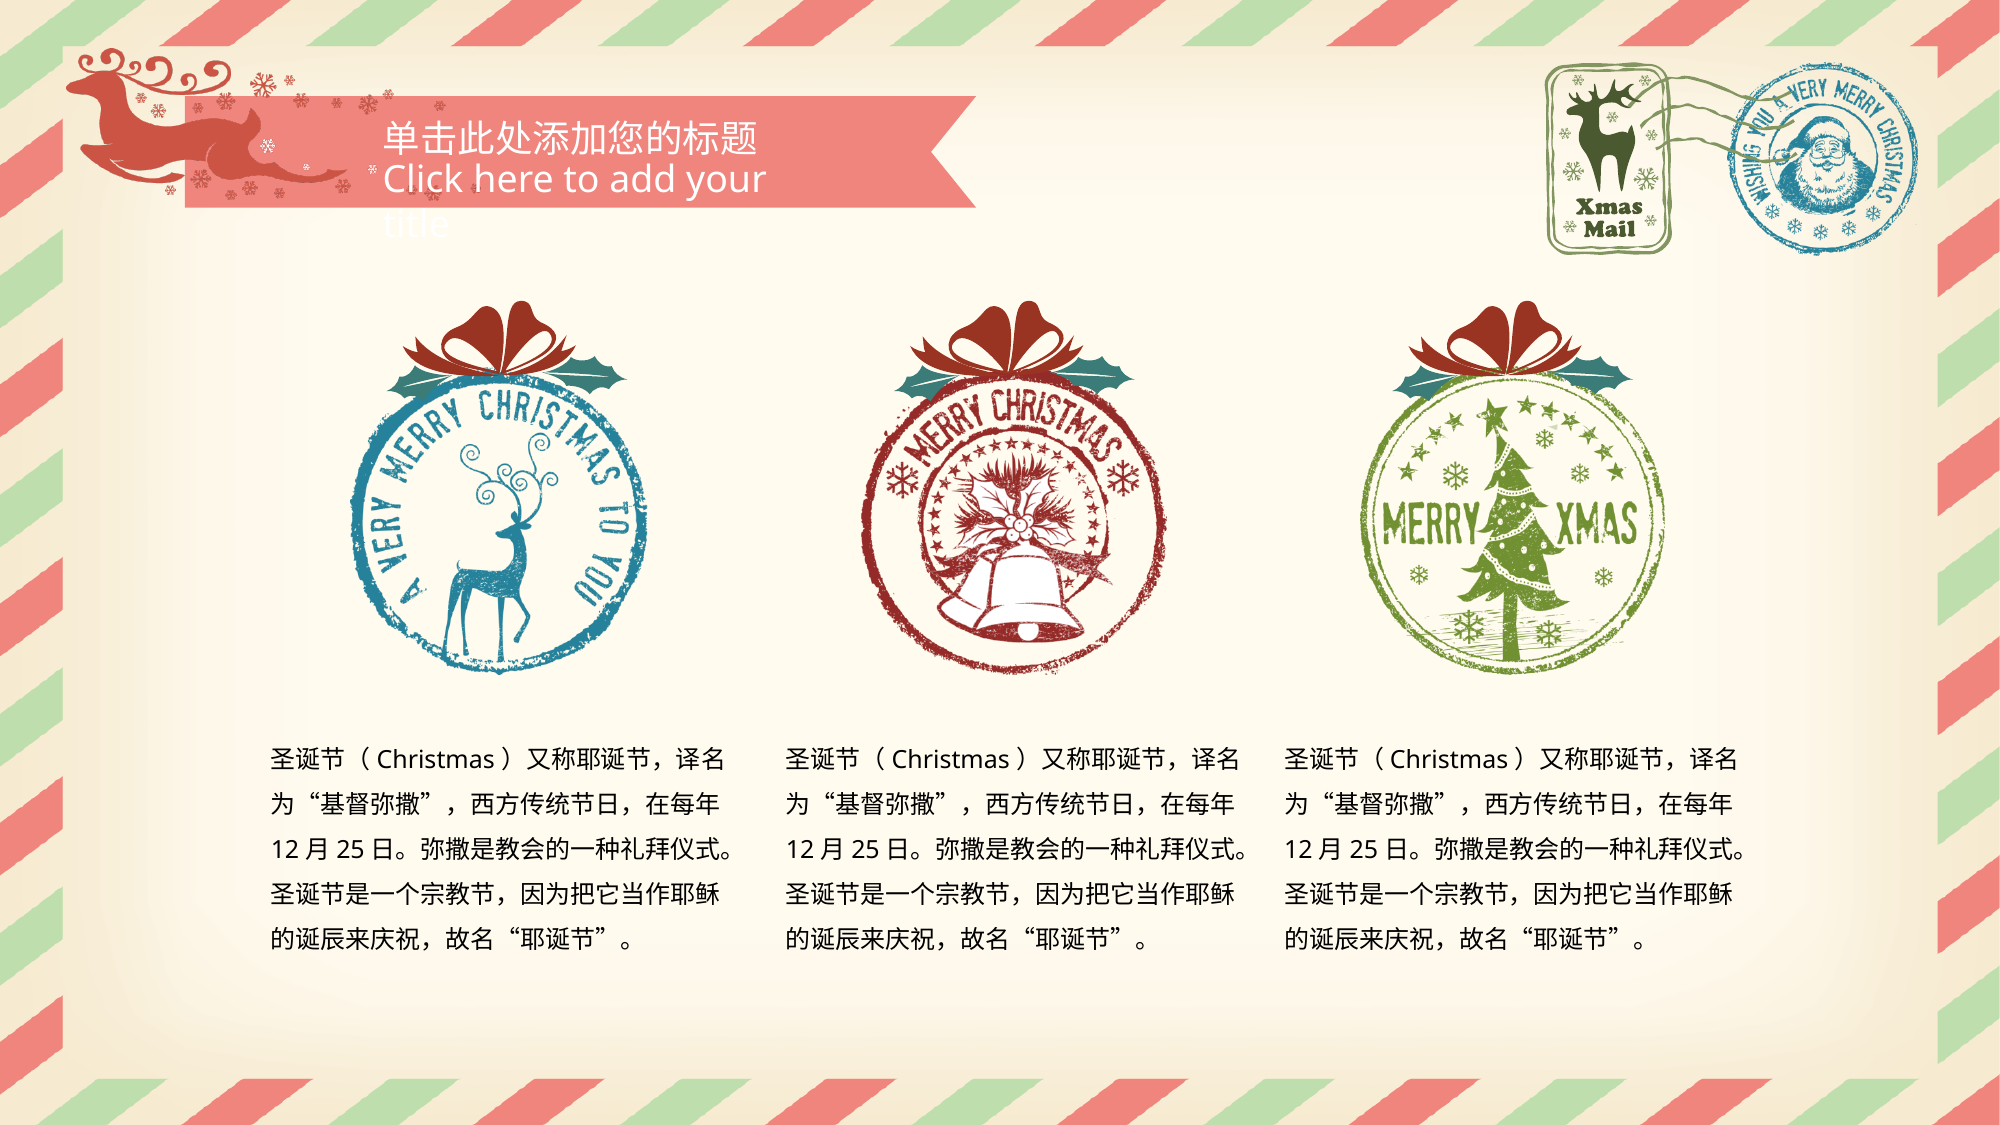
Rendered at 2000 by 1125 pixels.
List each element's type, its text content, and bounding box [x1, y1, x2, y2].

text_box [485, 93, 979, 210]
picture [0, 0, 2000, 1125]
text_box 单击此处添加您的标题 [485, 107, 823, 147]
text_box Click here to add your title [367, 147, 823, 253]
text_box 圣诞节（Christmas）又称耶诞节，译名为“基督弥撒”，西方传统节日，在每年12月25日。弥撒是教会的一种礼拜仪式。圣诞节是一个宗教节，因为把它当作耶稣的诞辰来庆祝，故名“耶诞节”。 [1269, 721, 1756, 961]
text_box 圣诞节（Christmas）又称耶诞节，译名为“基督弥撒”，西方传统节日，在每年12月25日。弥撒是教会的一种礼拜仪式。圣诞节是一个宗教节，因为把它当作耶稣的诞辰来庆祝，故名“耶诞节”。 [771, 721, 1258, 961]
text_box 圣诞节（Christmas）又称耶诞节，译名为“基督弥撒”，西方传统节日，在每年12月25日。弥撒是教会的一种礼拜仪式。圣诞节是一个宗教节，因为把它当作耶稣的诞辰来庆祝，故名“耶诞节”。 [256, 721, 743, 961]
